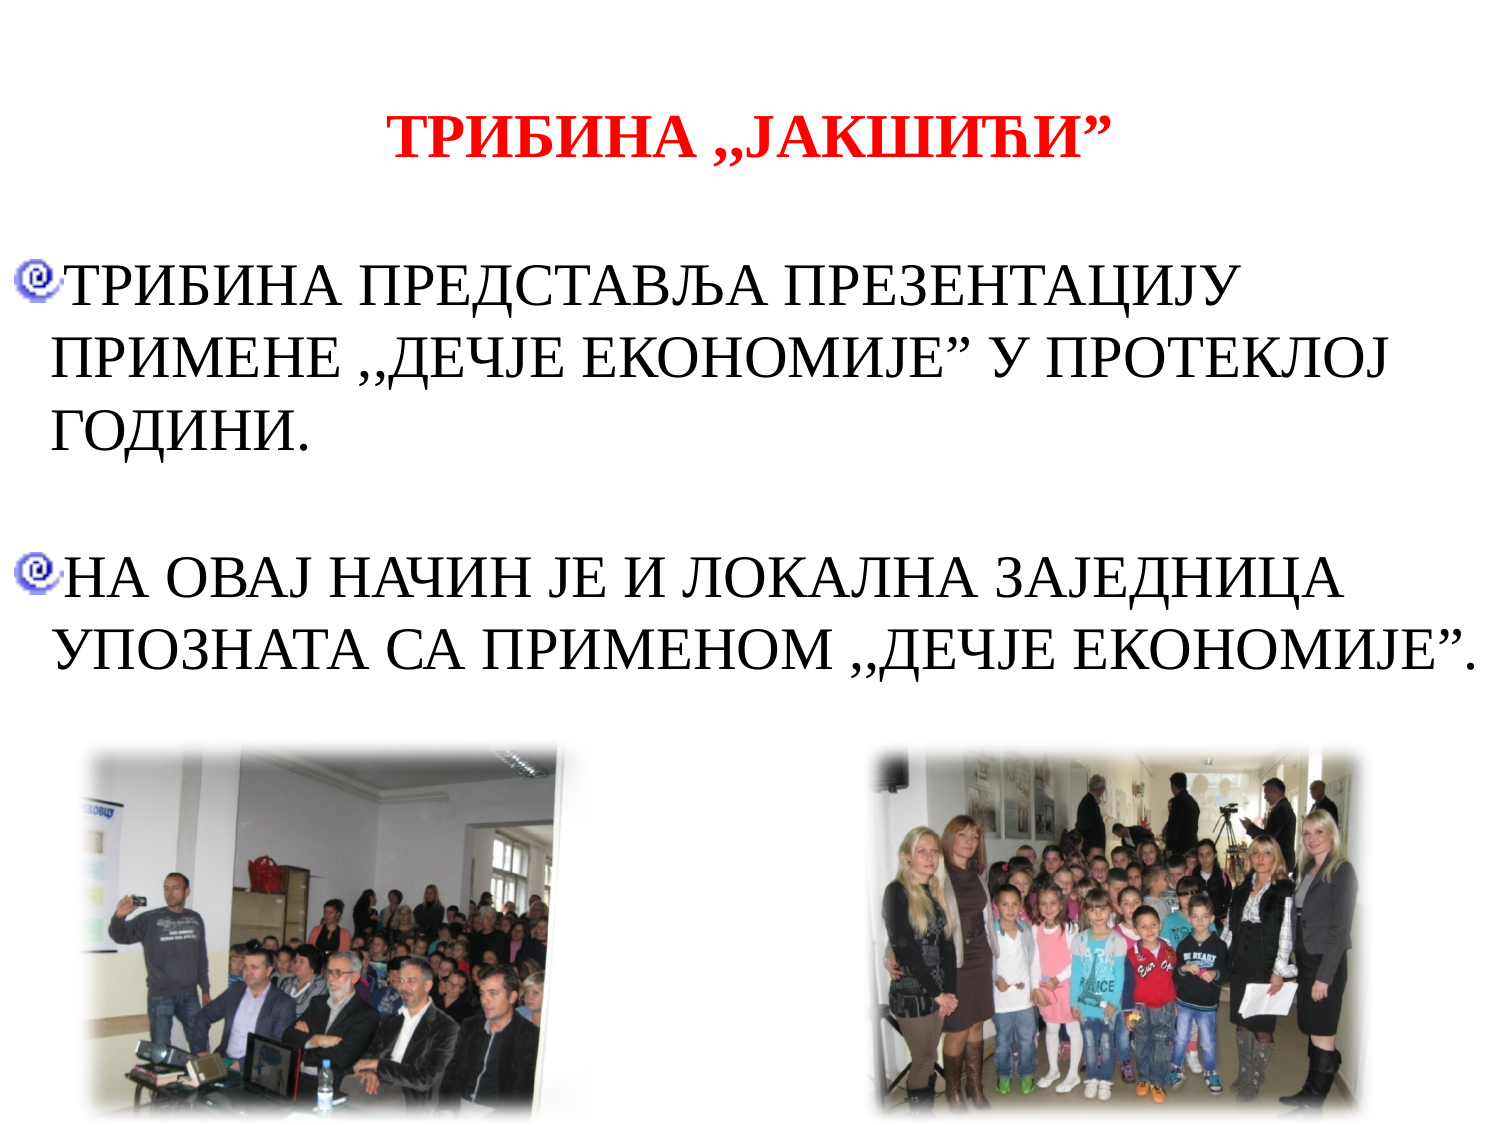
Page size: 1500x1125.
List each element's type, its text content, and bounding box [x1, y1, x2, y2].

picture [14, 552, 64, 595]
picture [14, 259, 64, 303]
text_box ТРИБИНА ,,ЈАКШИЋИ” ТРИБИНА ПРЕДСТАВЉА ПРЕЗЕНТАЦИЈУ ПРИМЕНЕ ,,ДЕЧЈЕ ЕКОНОМИЈЕ” У ПРОТЕКЛОЈ ГОДИНИ. НА ОВАЈ НАЧИН ЈЕ И ЛОКАЛНА ЗАЈЕДНИЦА УПОЗНАТА СА ПРИМЕНОМ ,,ДЕЧЈЕ ЕКОНОМИЈЕ”. [0, 87, 1500, 690]
picture [74, 737, 592, 1125]
picture [862, 740, 1376, 1125]
